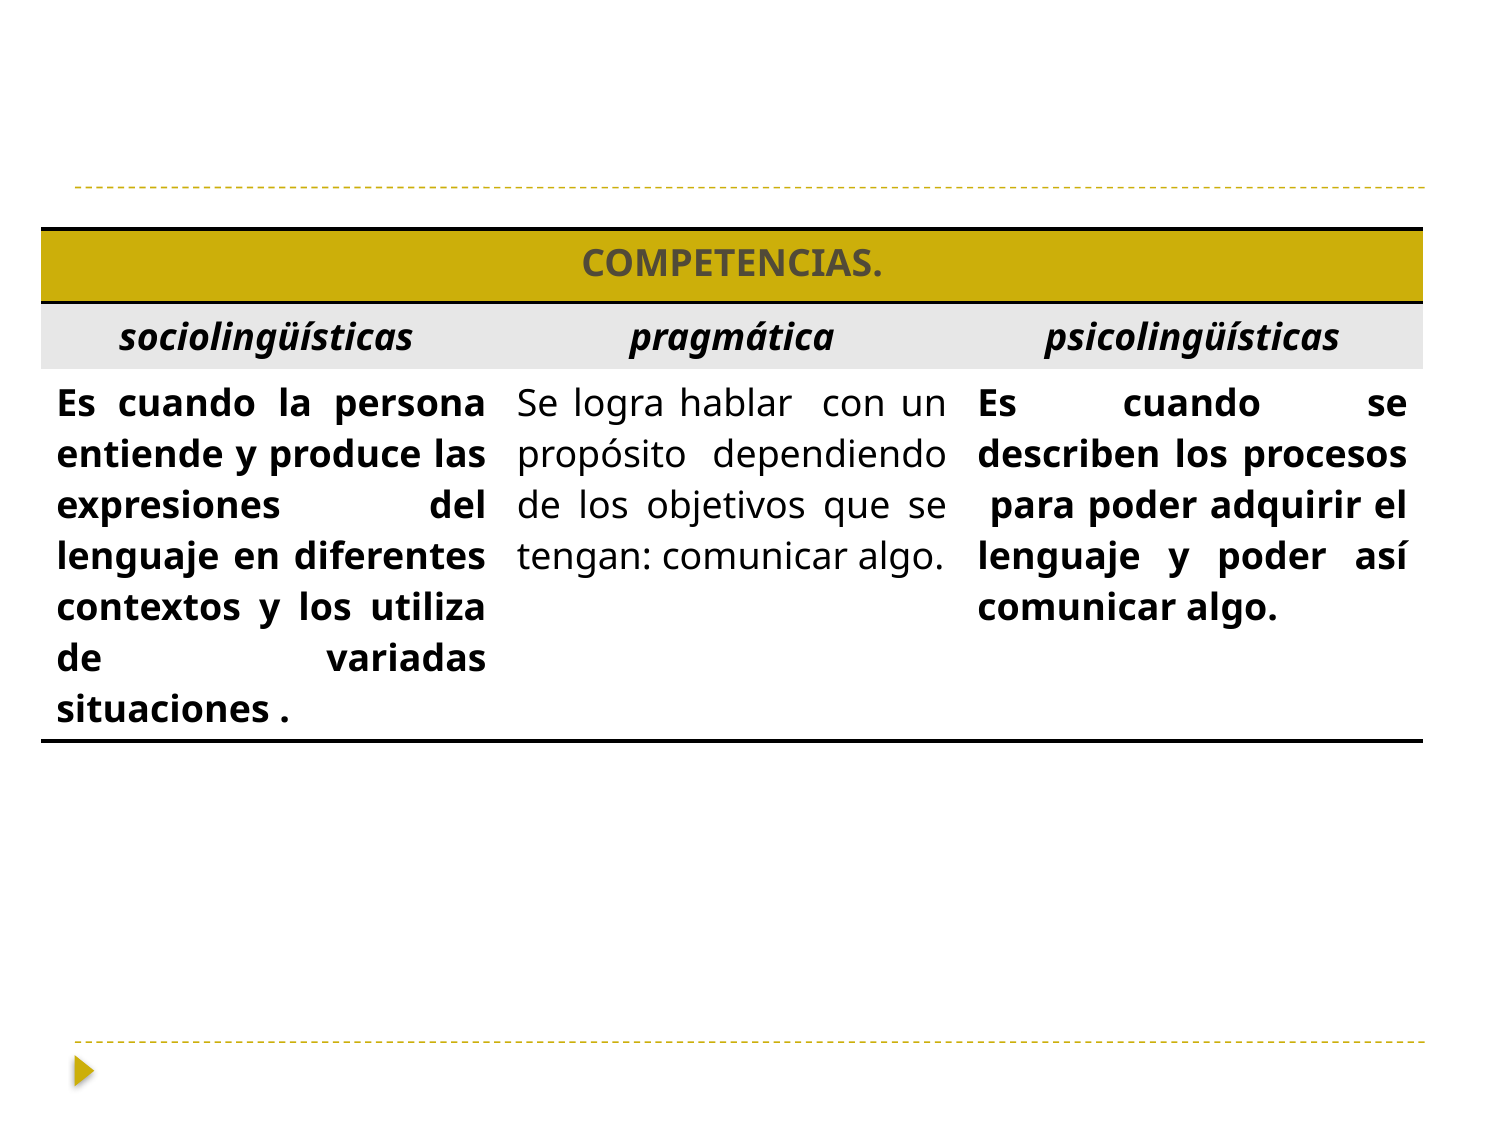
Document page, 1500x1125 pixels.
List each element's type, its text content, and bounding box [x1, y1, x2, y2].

table_header COMPETENCIAS. [41, 231, 1423, 301]
table_cell Es cuando la persona entiende y produce las expresiones del lenguaje en diferentes contextos y los utiliza de variadas situaciones . [41, 369, 502, 739]
table_cell Es cuando se describen los procesos para poder adquirir el lenguaje y poder así comunicar algo. [963, 369, 1423, 739]
table_cell Se logra hablar con un propósito dependiendo de los objetivos que se tengan: comunicar algo. [502, 369, 963, 739]
table_cell sociolingüísticas [41, 304, 502, 369]
table_cell psicolingüísticas [963, 304, 1423, 369]
table_cell pragmática [502, 304, 963, 369]
